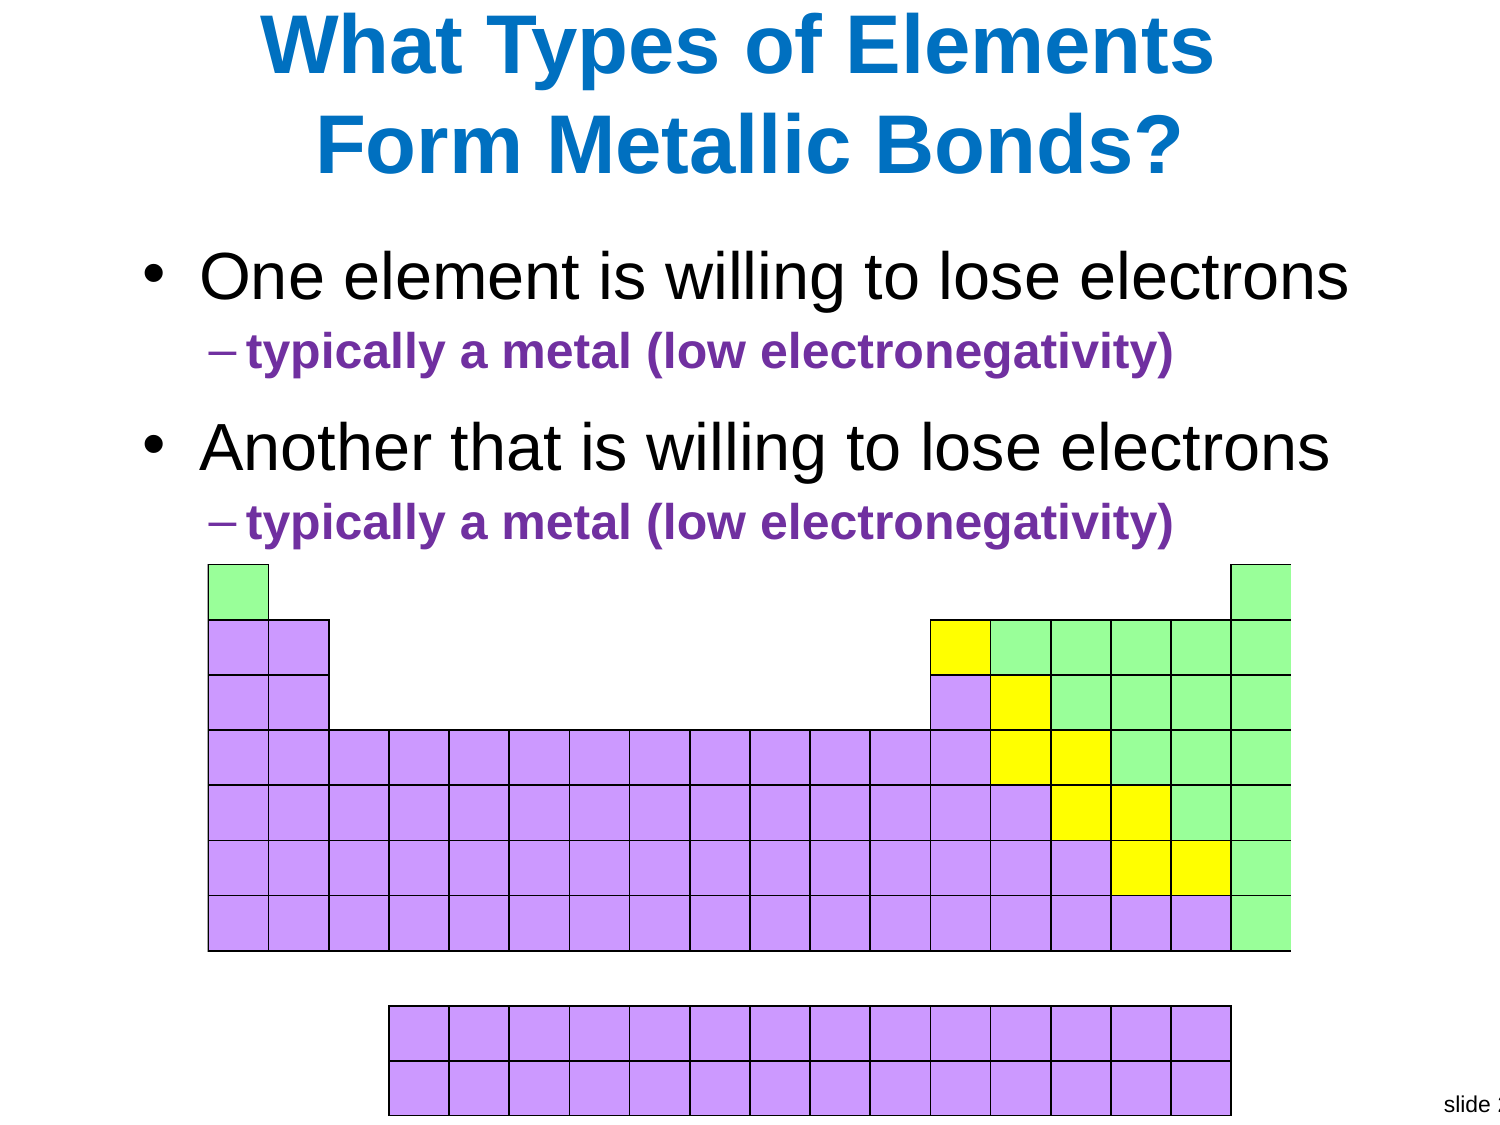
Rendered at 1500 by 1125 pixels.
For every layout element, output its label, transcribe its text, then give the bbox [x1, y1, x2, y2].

title What Types of Elements Form Metallic Bonds? [30, 0, 1470, 182]
picture [207, 563, 1293, 1118]
list One element is willing to lose electrons typically a metal (low electronegativity) Another that is willing to lose electrons typically a metal (low electronegativity) [127, 224, 1373, 1002]
